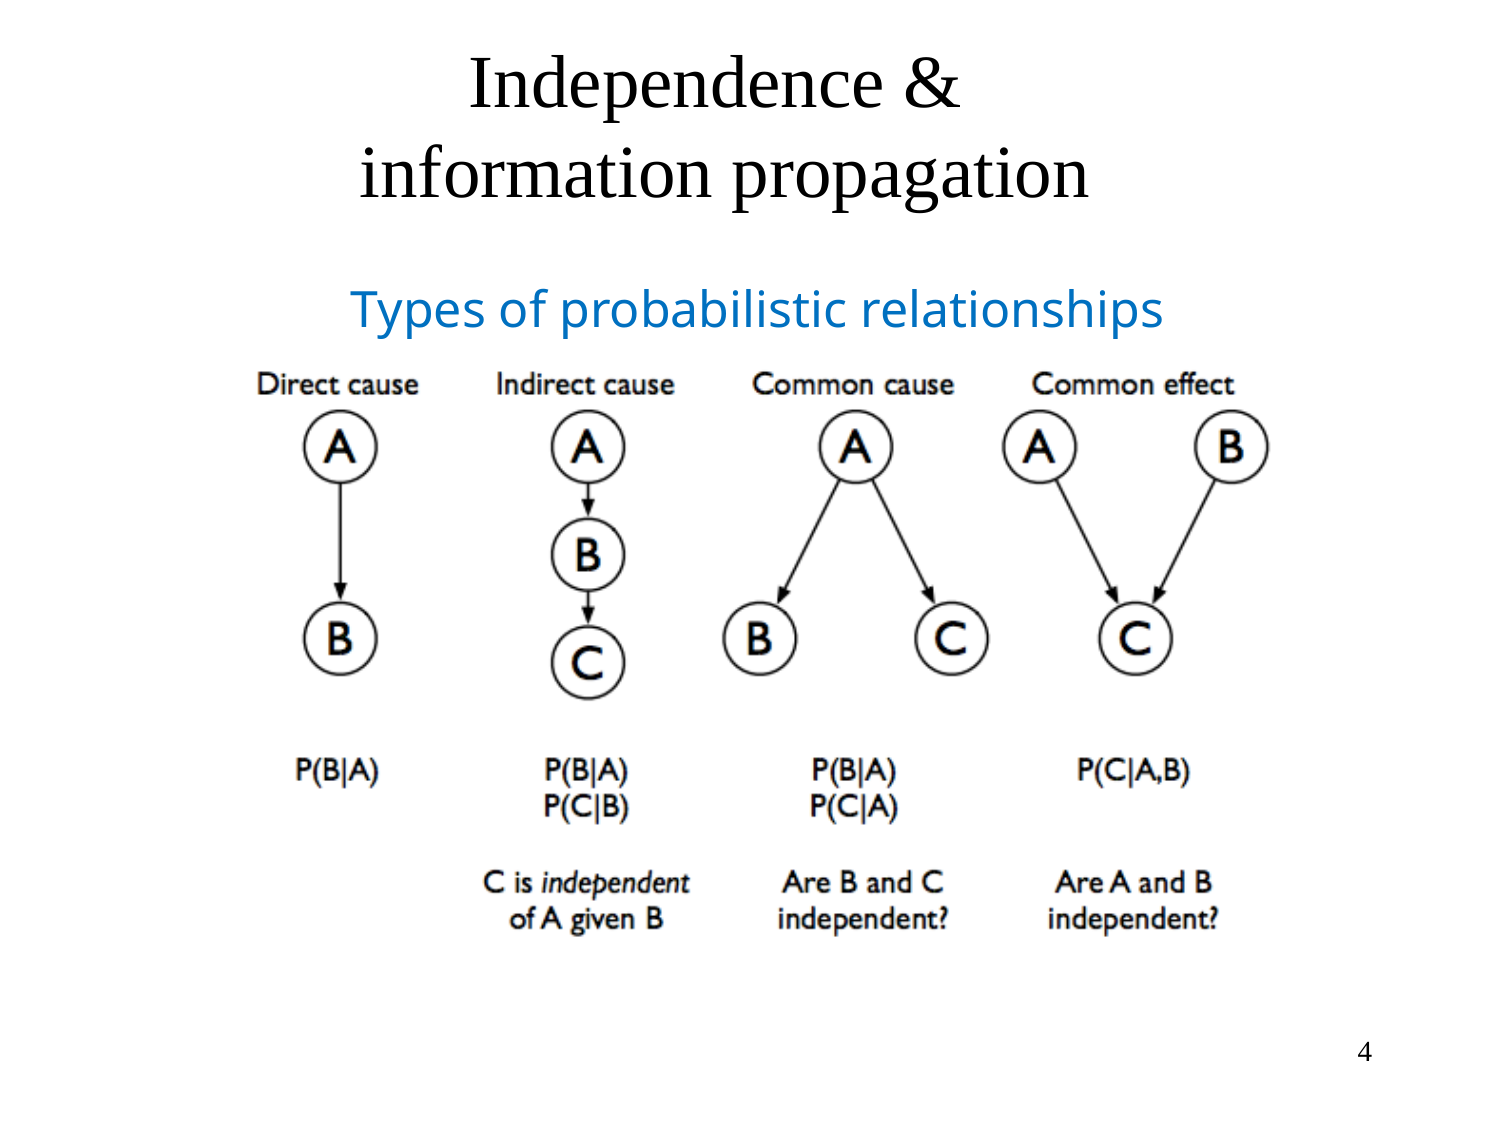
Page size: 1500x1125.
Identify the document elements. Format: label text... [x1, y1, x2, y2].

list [249, 355, 1280, 976]
text_box Types of probabilistic relationships [336, 270, 1180, 345]
title Independence & information propagation [75, 45, 1375, 200]
slide_number 4 [1074, 1024, 1388, 1101]
